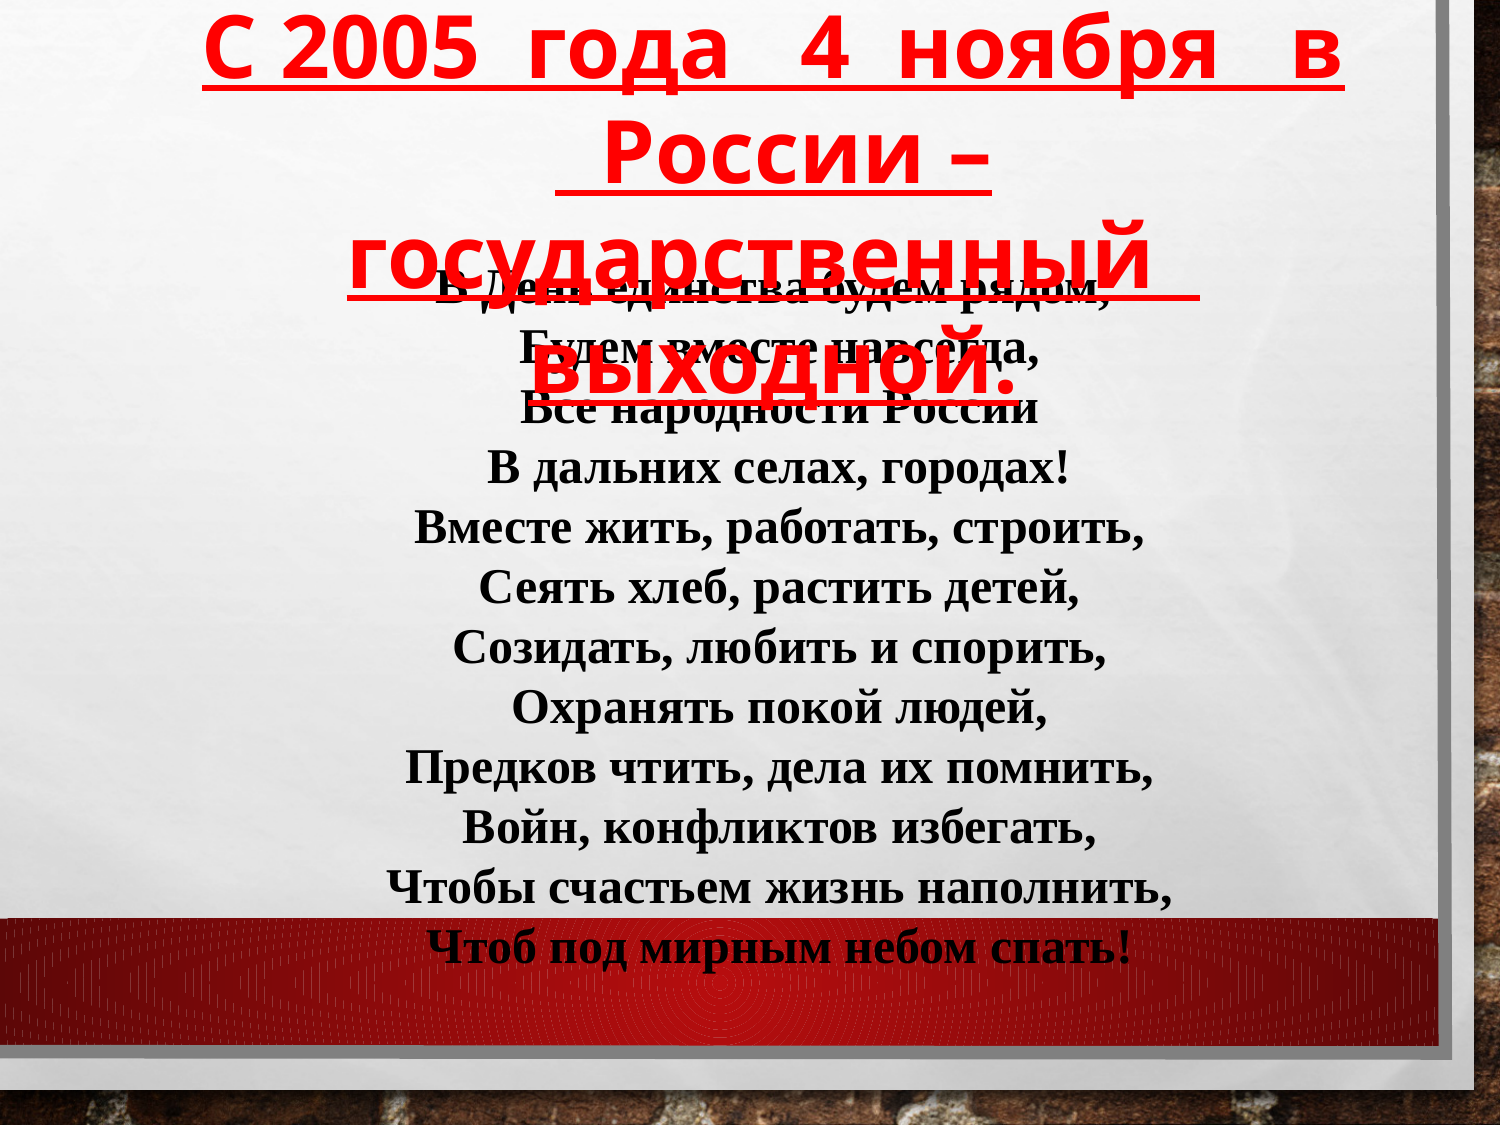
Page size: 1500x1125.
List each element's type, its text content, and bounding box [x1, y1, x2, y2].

text_box С 2005 года 4 ноября в России – государственный выходной. [177, 0, 1371, 419]
text_box В День единства будем рядом, Будем вместе навсегда, Все народности России В дальних селах, городах! Вместе жить, работать, строить, Сеять хлеб, растить детей, Созидать, любить и спорить, Охранять покой людей, Предков чтить, дела их помнить, Войн, конфликтов избегать, Чтобы счастьем жизнь наполнить, Чтоб под мирным небом спать! [302, 419, 1245, 981]
picture [0, 0, 1500, 1125]
